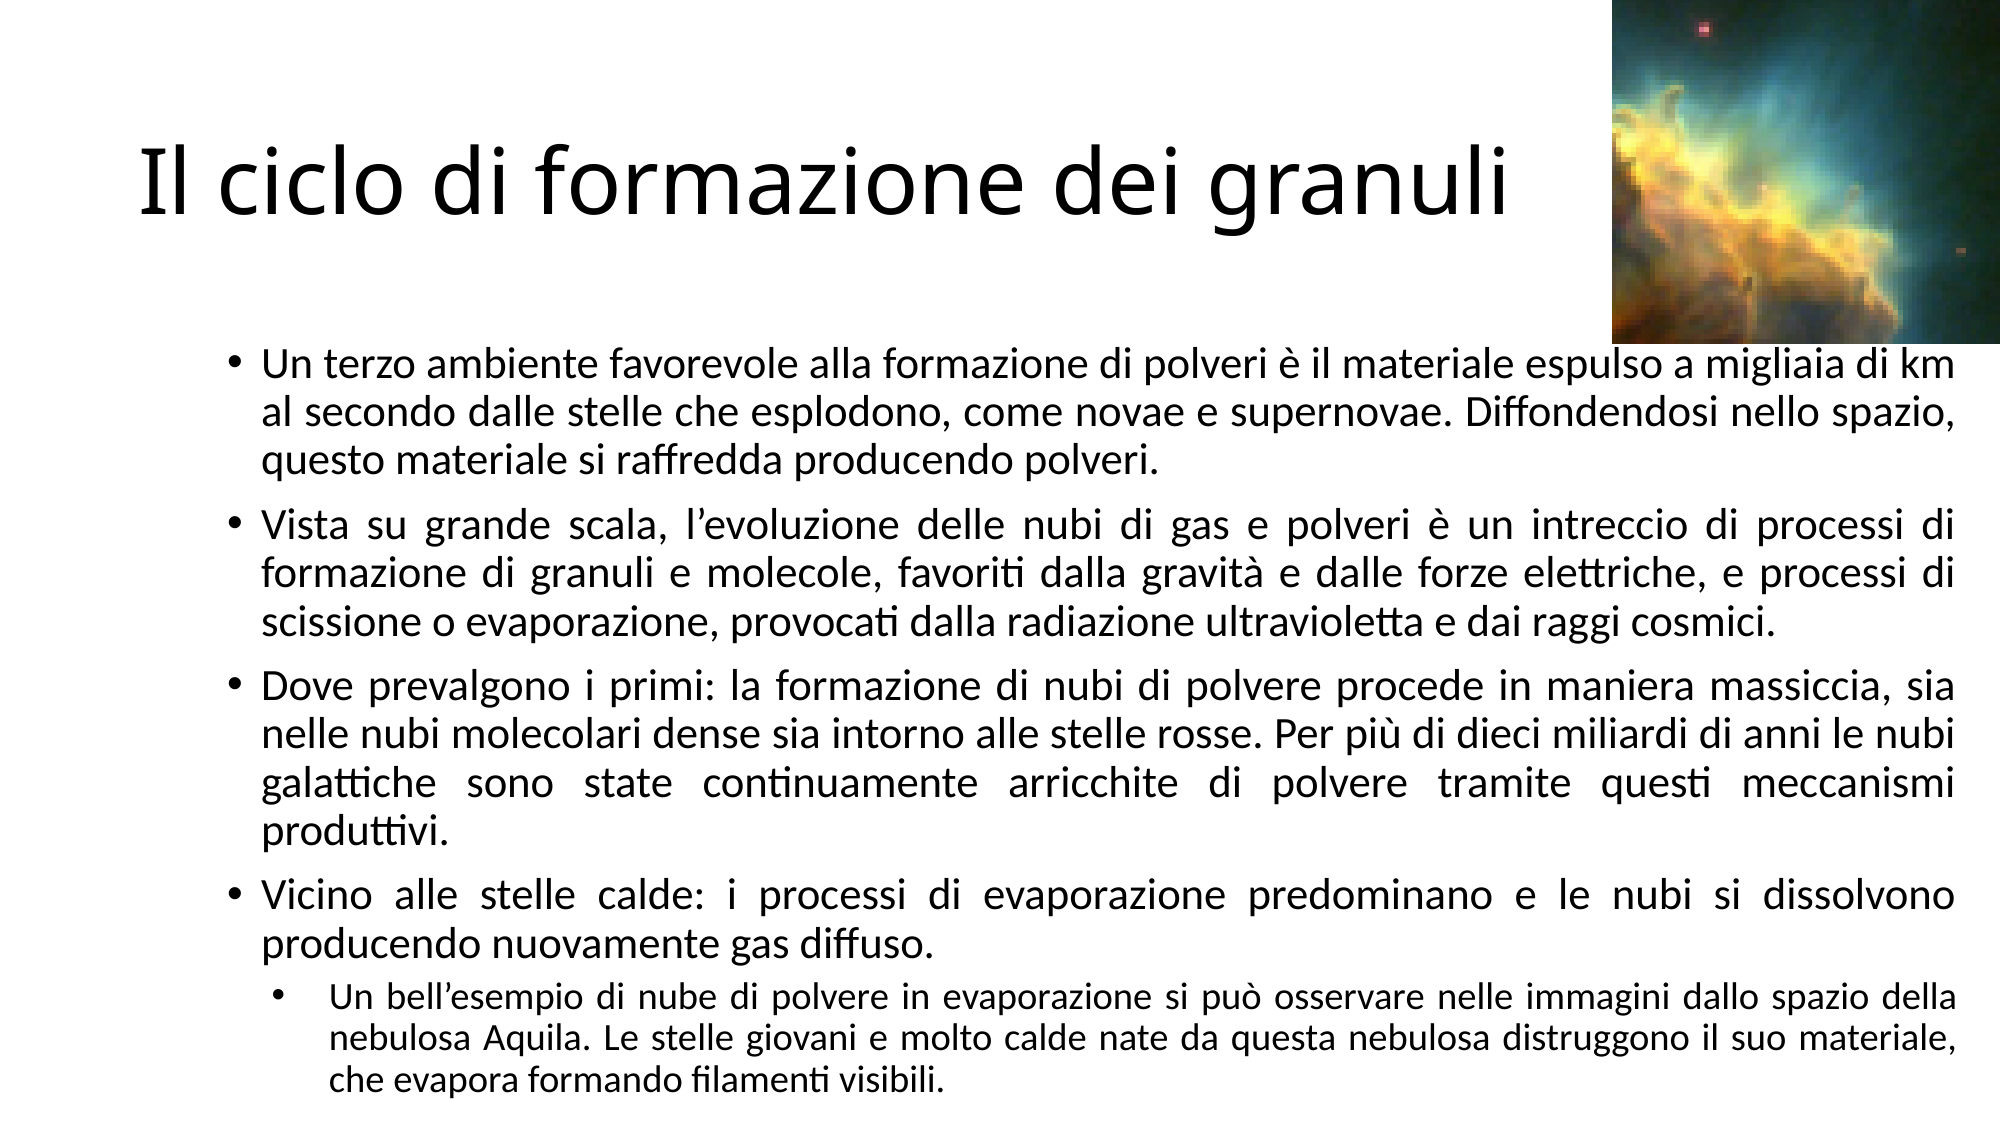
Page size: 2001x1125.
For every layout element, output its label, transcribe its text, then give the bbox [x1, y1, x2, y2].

title Il ciclo di formazione dei granuli [123, 76, 1612, 294]
list Un terzo ambiente favorevole alla formazione di polveri è il materiale espulso a migliaia di km al secondo dalle stelle che esplodono, come novae e supernovae. Diffondendosi nello spazio, questo materiale si raffredda producendo polveri. Vista su grande scala, l’evoluzione delle nubi di gas e polveri è un intreccio di processi di formazione di granuli e molecole, favoriti dalla gravità e dalle forze elettriche, e processi di scissione o evaporazione, provocati dalla radiazione ultravioletta e dai raggi cosmici. Dove prevalgono i primi: la formazione di nubi di polvere procede in maniera massiccia, sia nelle nubi molecolari dense sia intorno alle stelle rosse. Per più di dieci miliardi di anni le nubi galattiche sono state continuamente arricchite di polvere tramite questi meccanismi produttivi. Vicino alle stelle calde: i processi di evaporazione predominano e le nubi si dissolvono producendo nuovamente gas diffuso. Un bell’esempio di nube di polvere in evaporazione si può osservare nelle immagini dallo spazio della nebulosa Aquila. Le stelle giovani e molto calde nate da questa nebulosa distruggono il suo materiale, che evapora formando filamenti visibili. [212, 329, 1973, 1111]
picture [1612, 0, 2000, 344]
